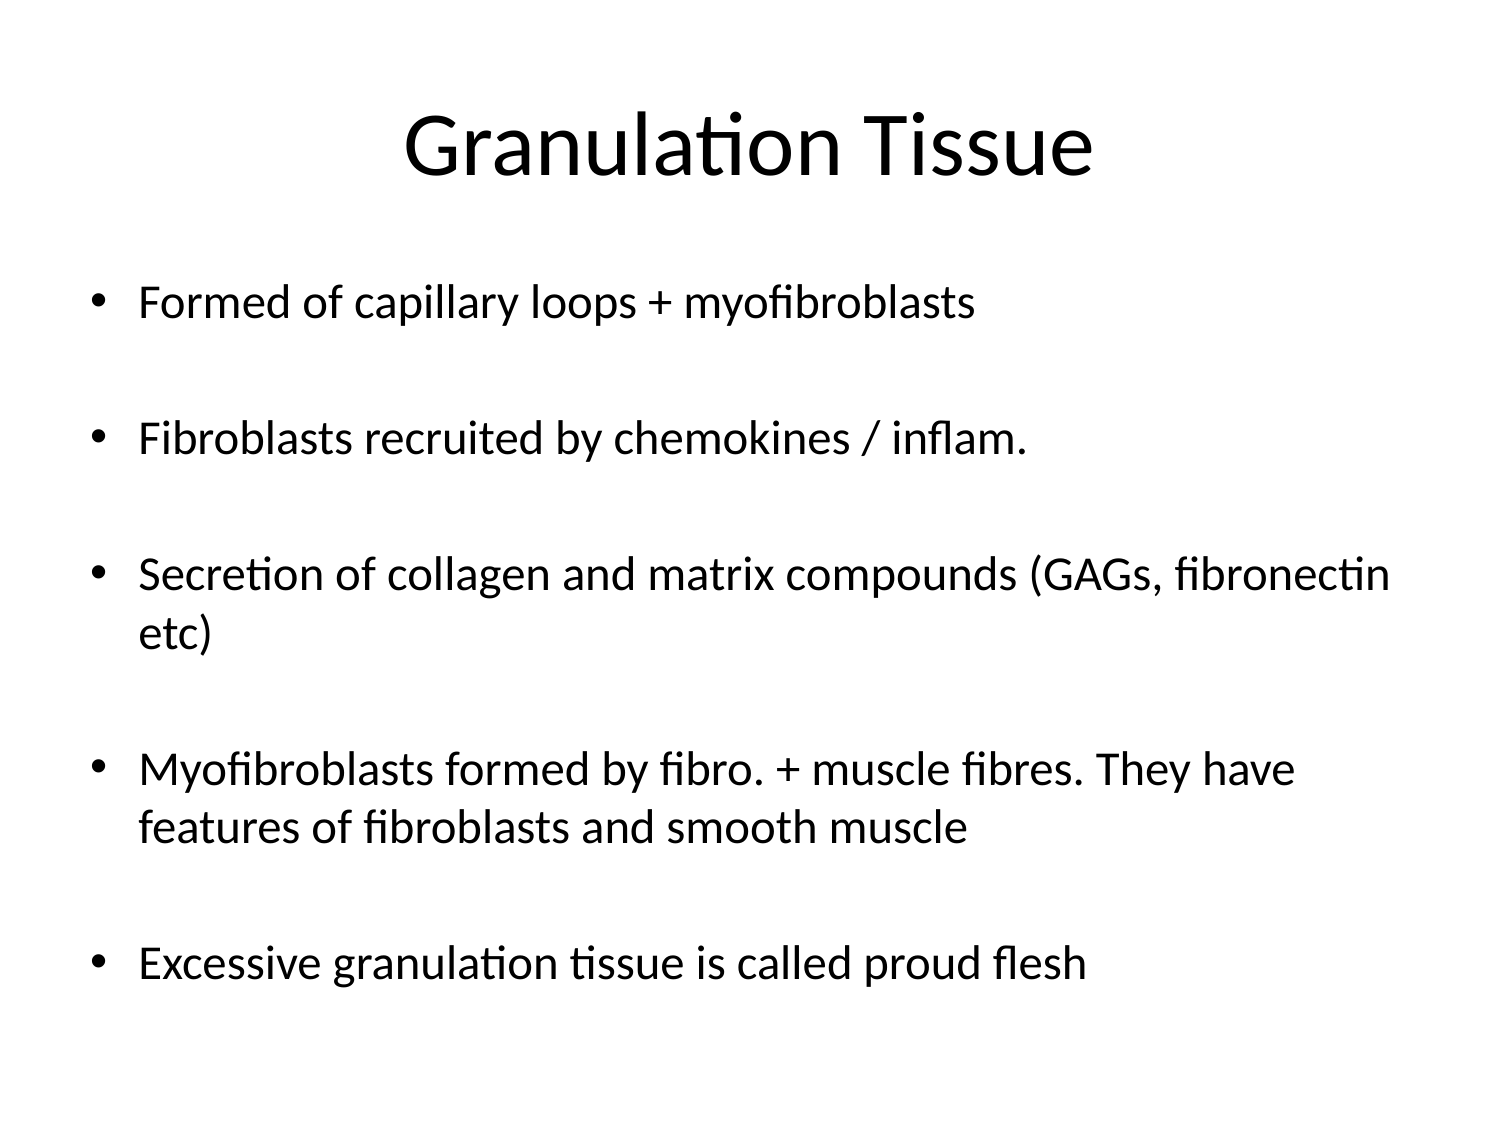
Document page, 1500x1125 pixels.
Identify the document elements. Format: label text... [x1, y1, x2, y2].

list Formed of capillary loops + myofibroblasts Fibroblasts recruited by chemokines / inflam. Secretion of collagen and matrix compounds (GAGs, fibronectin etc) Myofibroblasts formed by fibro. + muscle fibres. They have features of fibroblasts and smooth muscle Excessive granulation tissue is called proud flesh [75, 262, 1425, 1005]
title Granulation Tissue [75, 45, 1425, 233]
